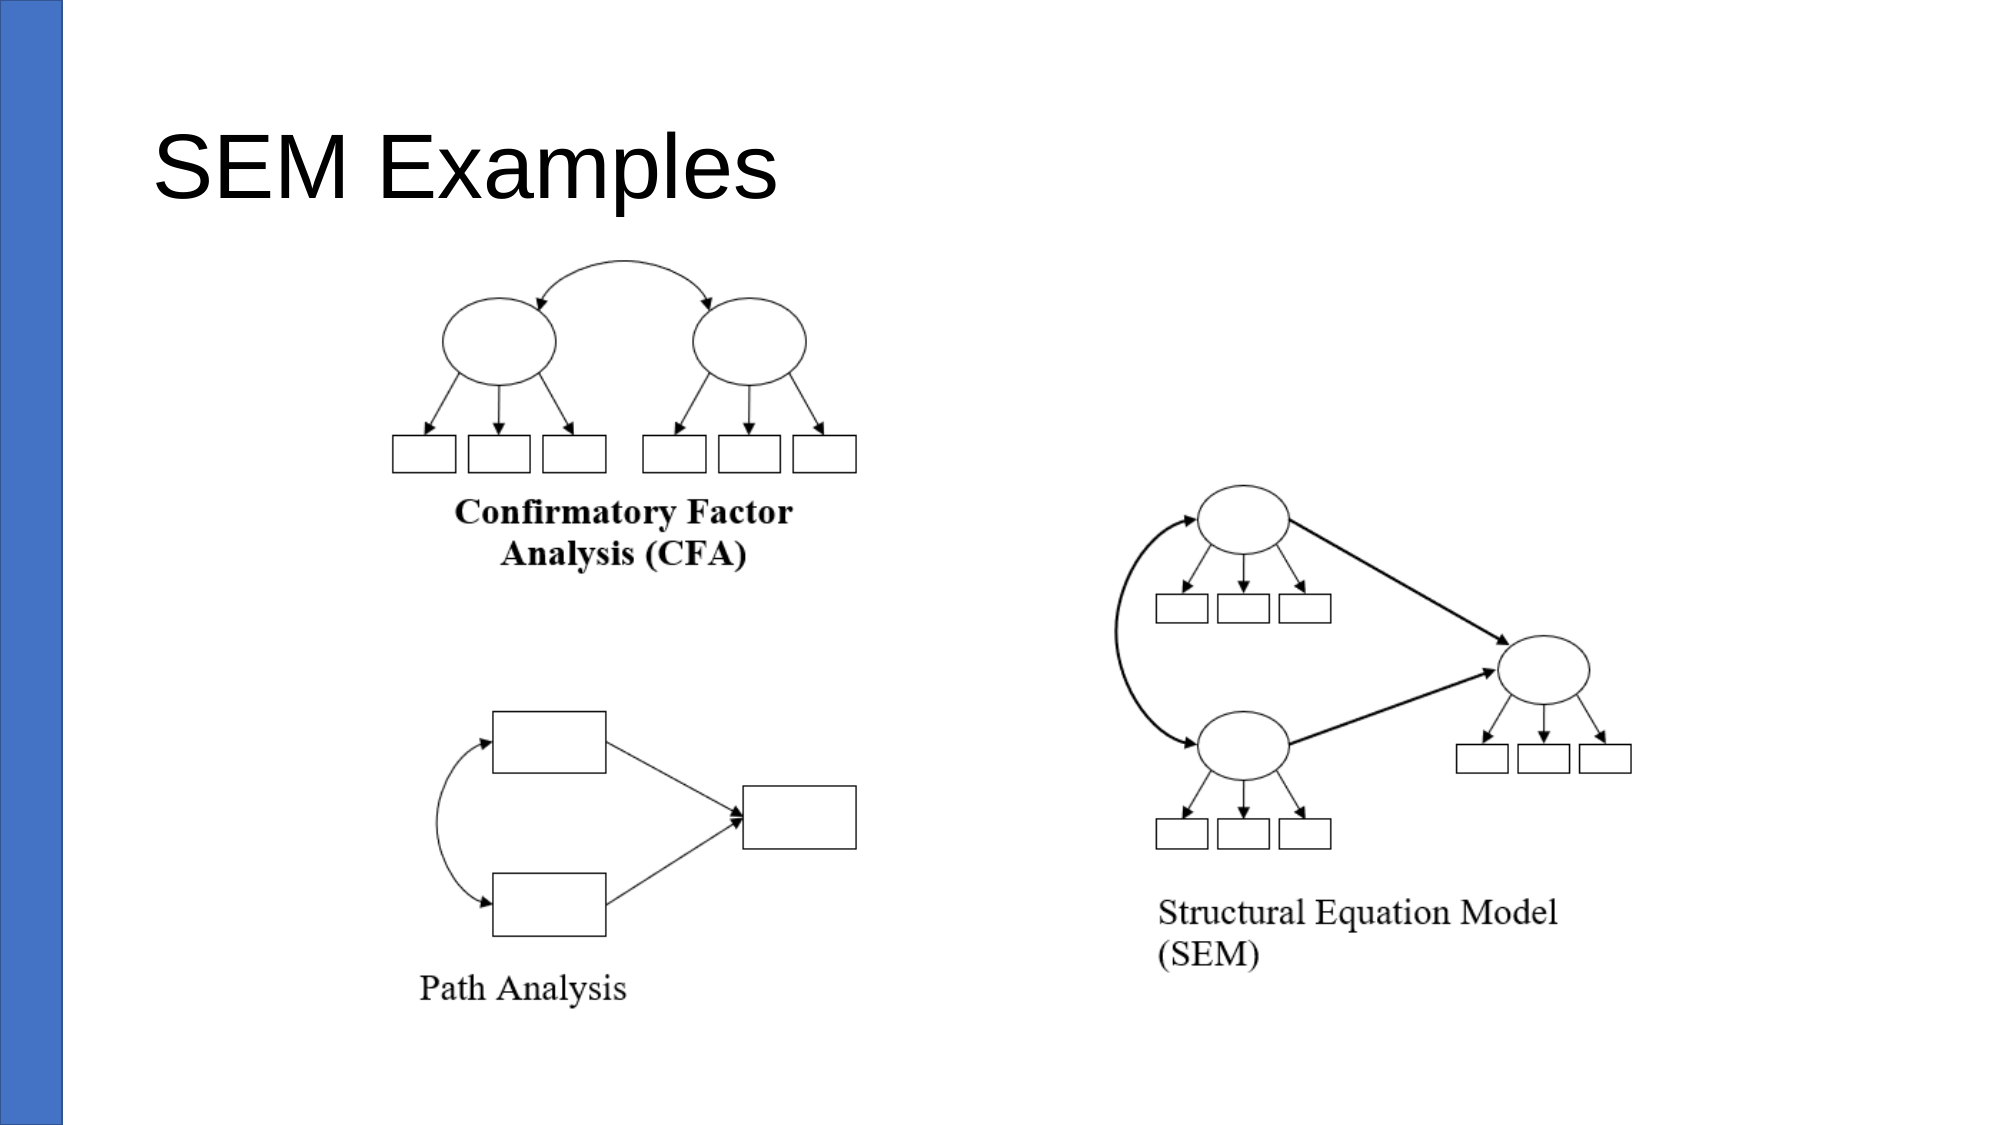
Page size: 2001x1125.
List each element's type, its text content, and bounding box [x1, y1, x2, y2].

picture [337, 249, 1662, 1043]
title SEM Examples [137, 59, 1863, 278]
